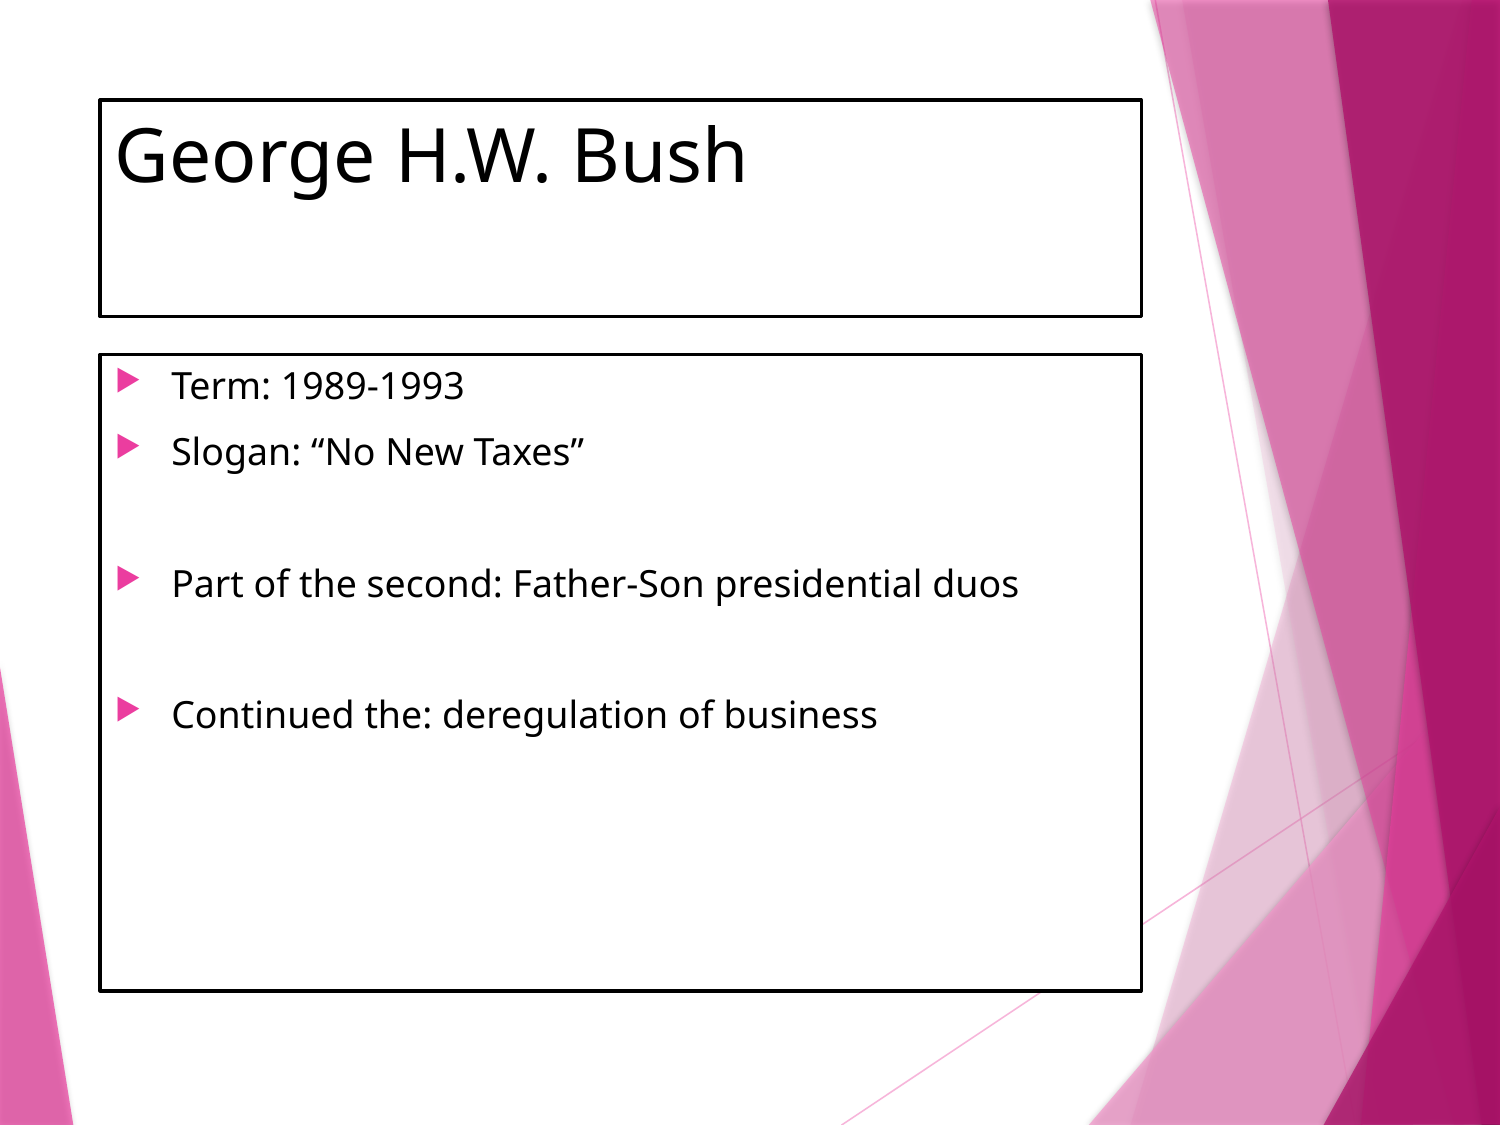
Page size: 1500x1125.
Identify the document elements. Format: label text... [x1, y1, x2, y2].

title George H.W. Bush [98, 98, 1143, 318]
list Term: 1989-1993 Slogan: “No New Taxes” Part of the second: Father-Son presidential duos Continued the: deregulation of business [98, 353, 1143, 993]
